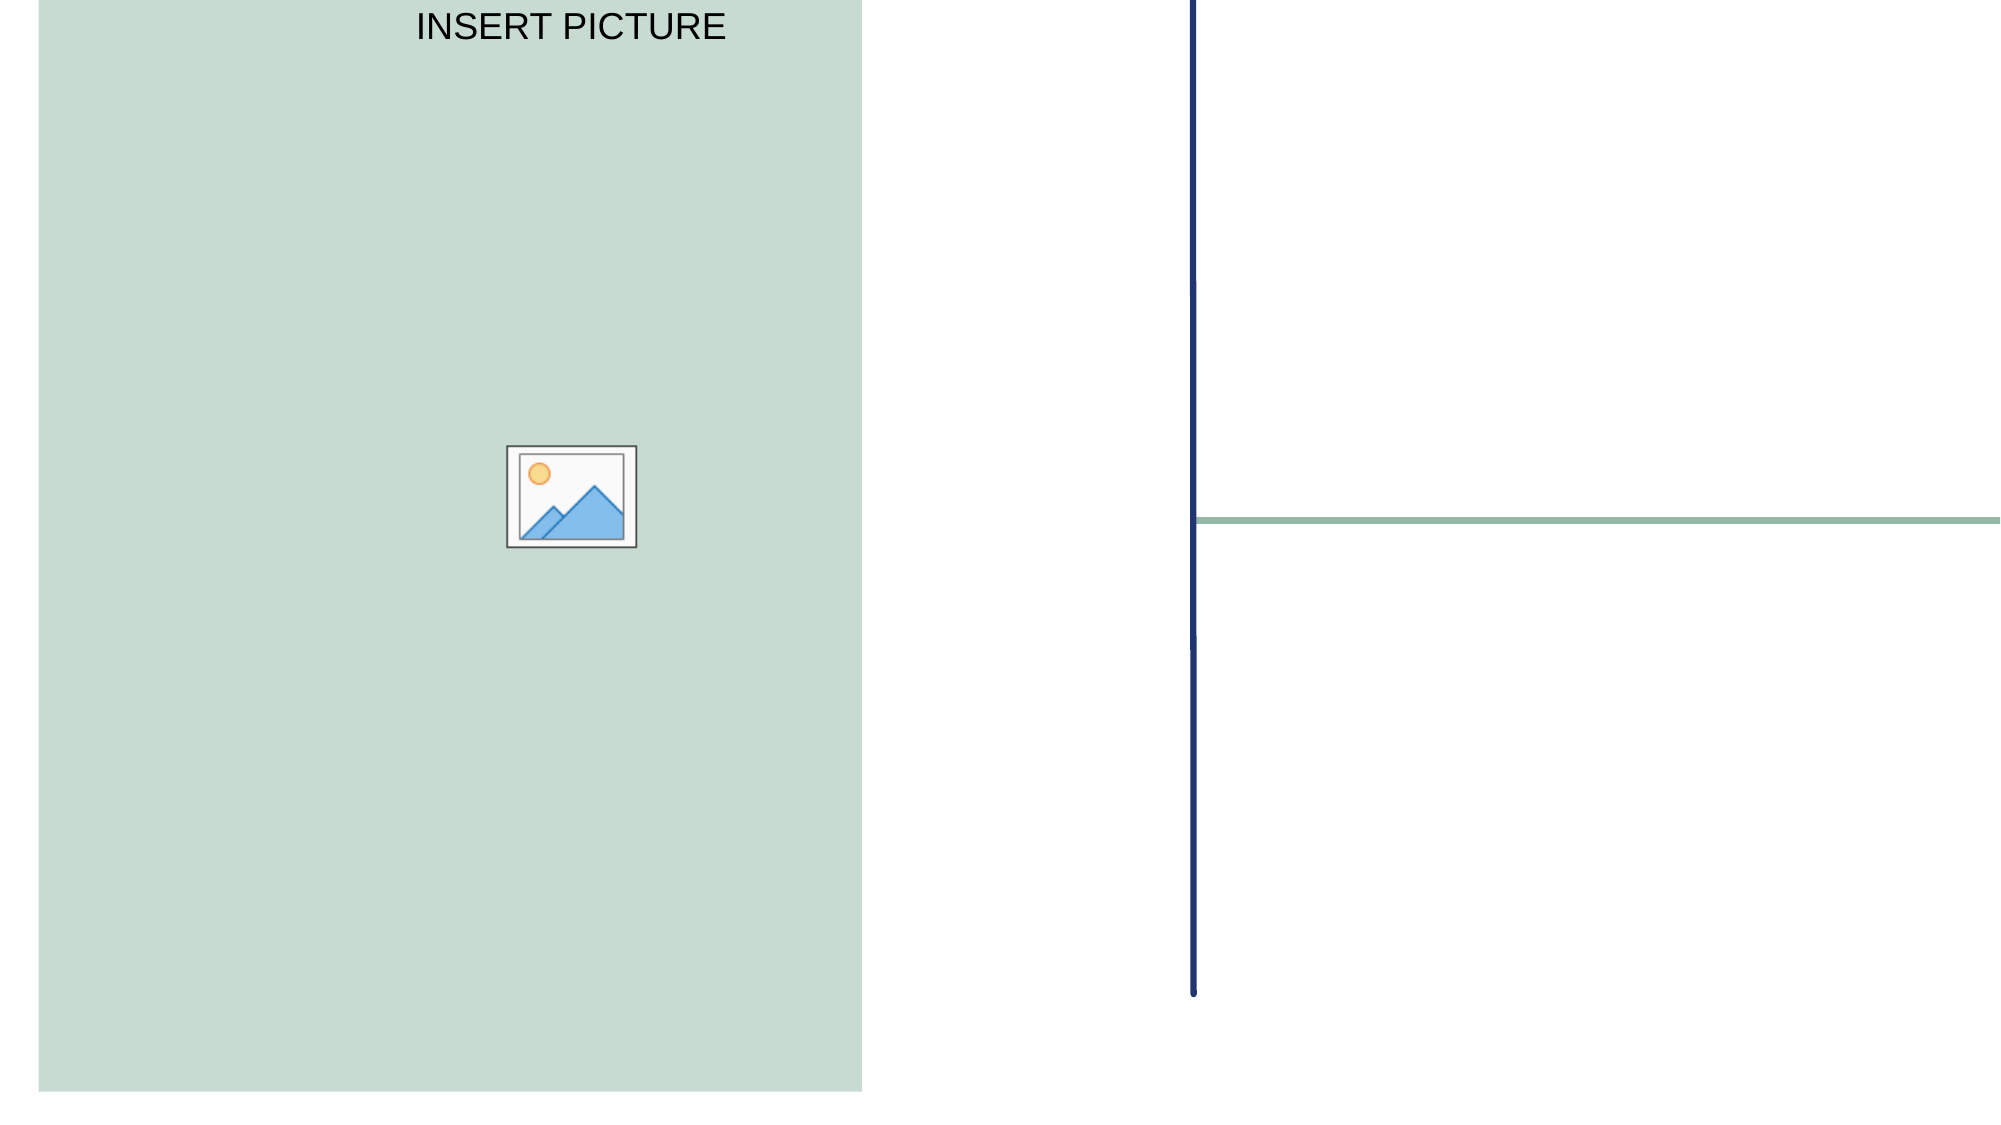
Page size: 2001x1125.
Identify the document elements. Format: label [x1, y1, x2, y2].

picture [0, 0, 1147, 995]
